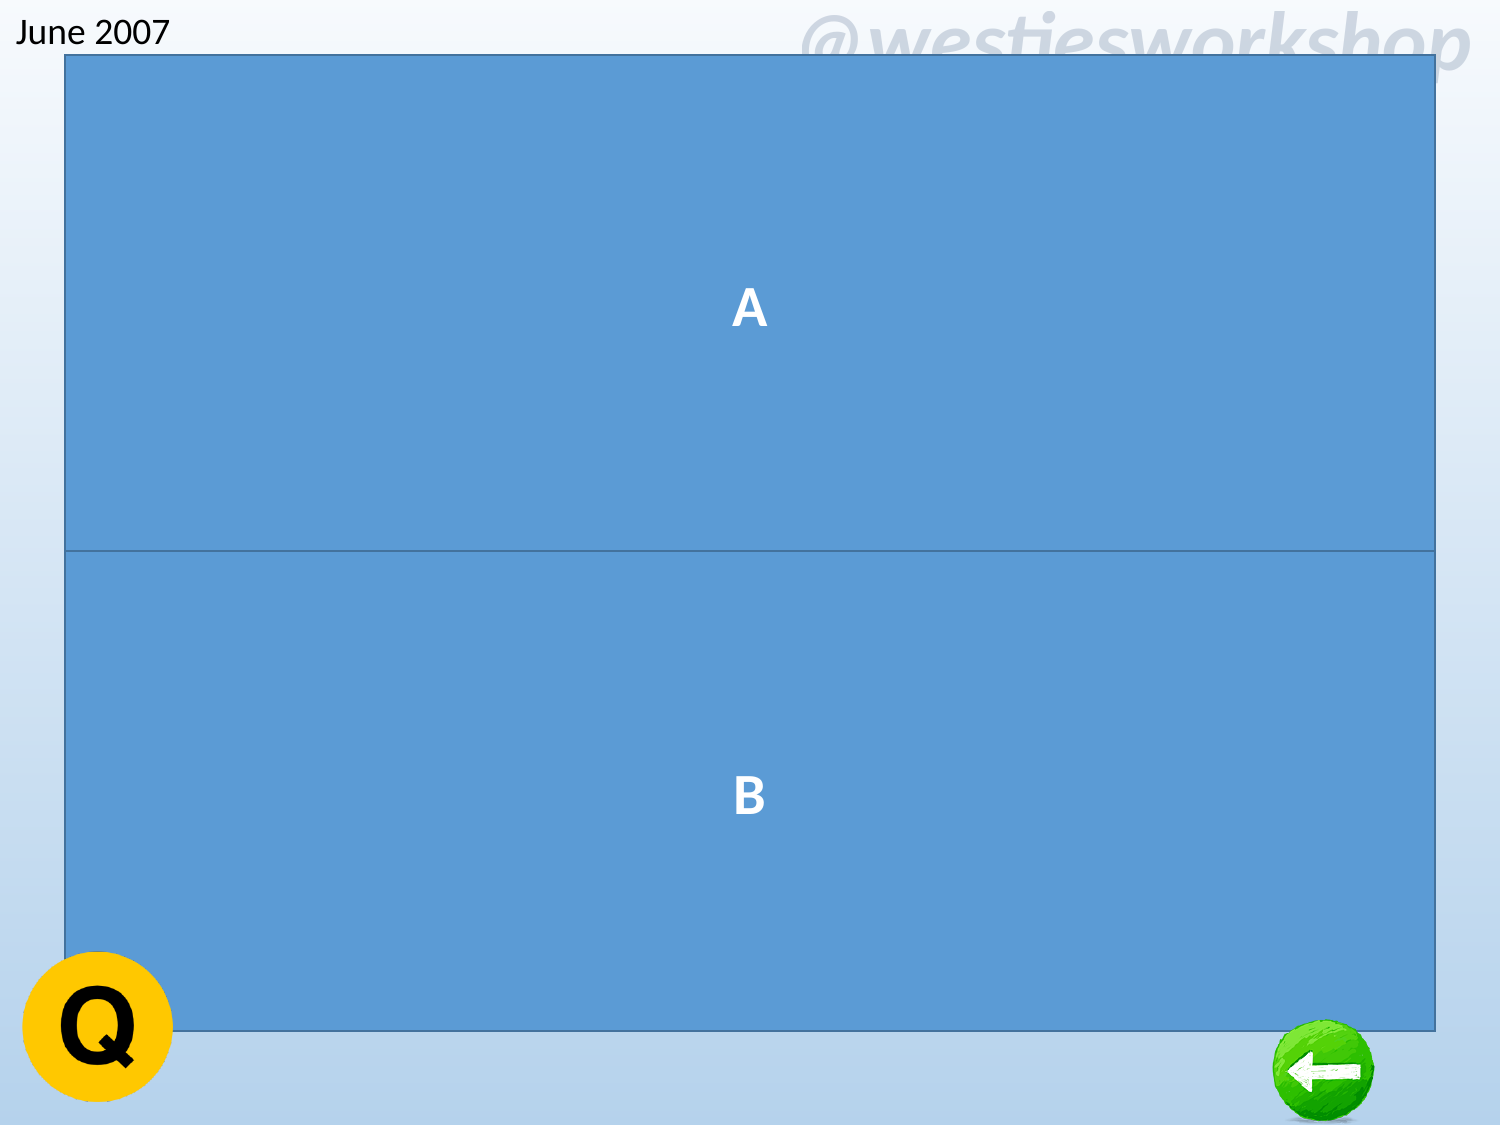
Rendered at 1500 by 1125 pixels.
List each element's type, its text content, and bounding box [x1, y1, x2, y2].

text_box June 2007 [1, 0, 186, 60]
picture [0, 54, 1436, 1125]
